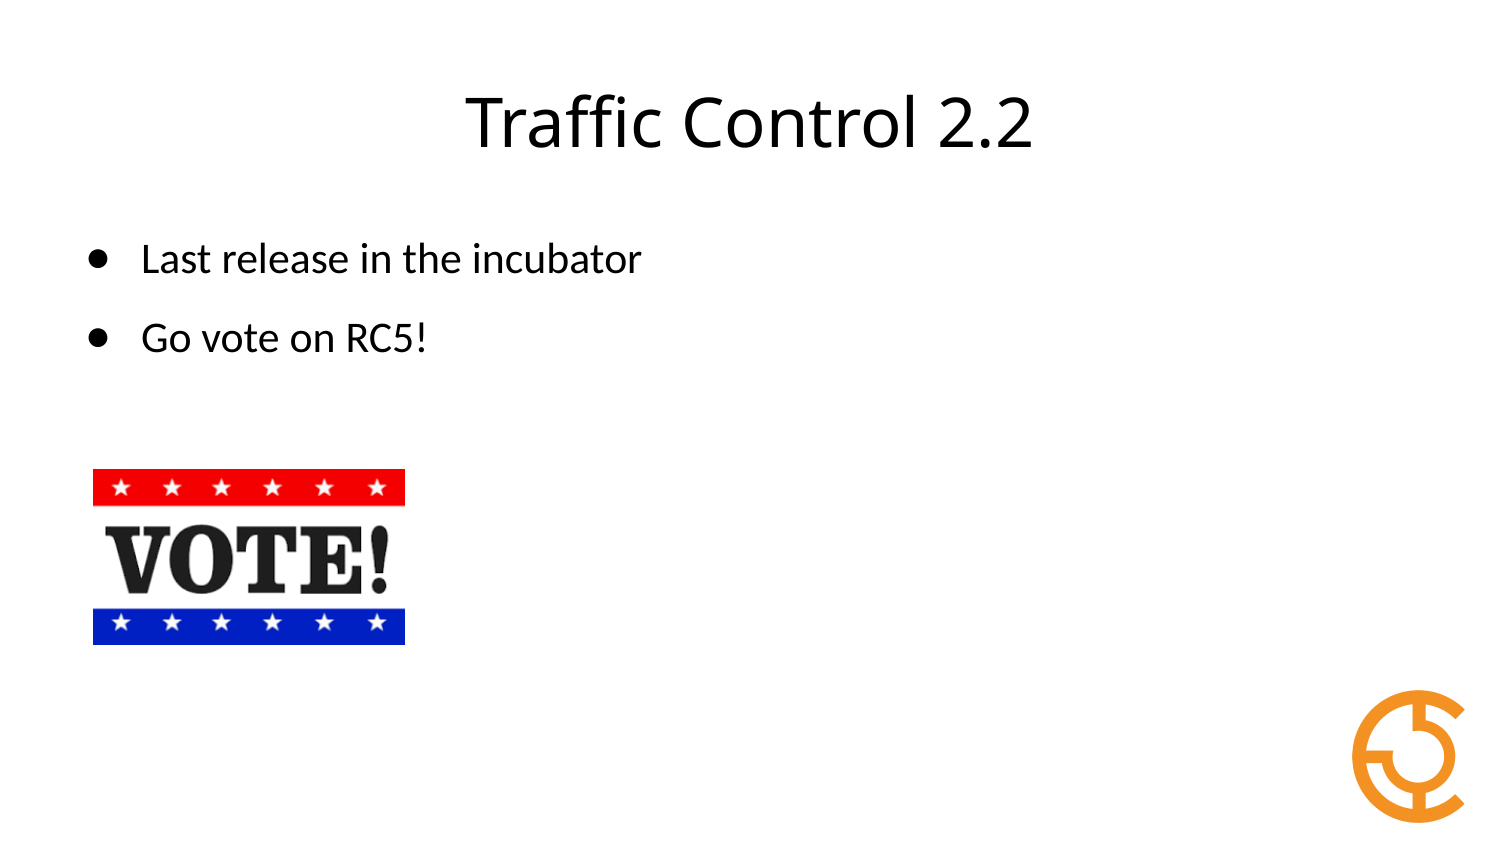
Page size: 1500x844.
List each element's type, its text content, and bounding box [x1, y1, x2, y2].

title Traffic Control 2.2 [51, 72, 1449, 167]
list Last release in the incubator Go vote on RC5! [51, 189, 1449, 750]
picture [93, 469, 405, 645]
picture [1352, 690, 1465, 823]
